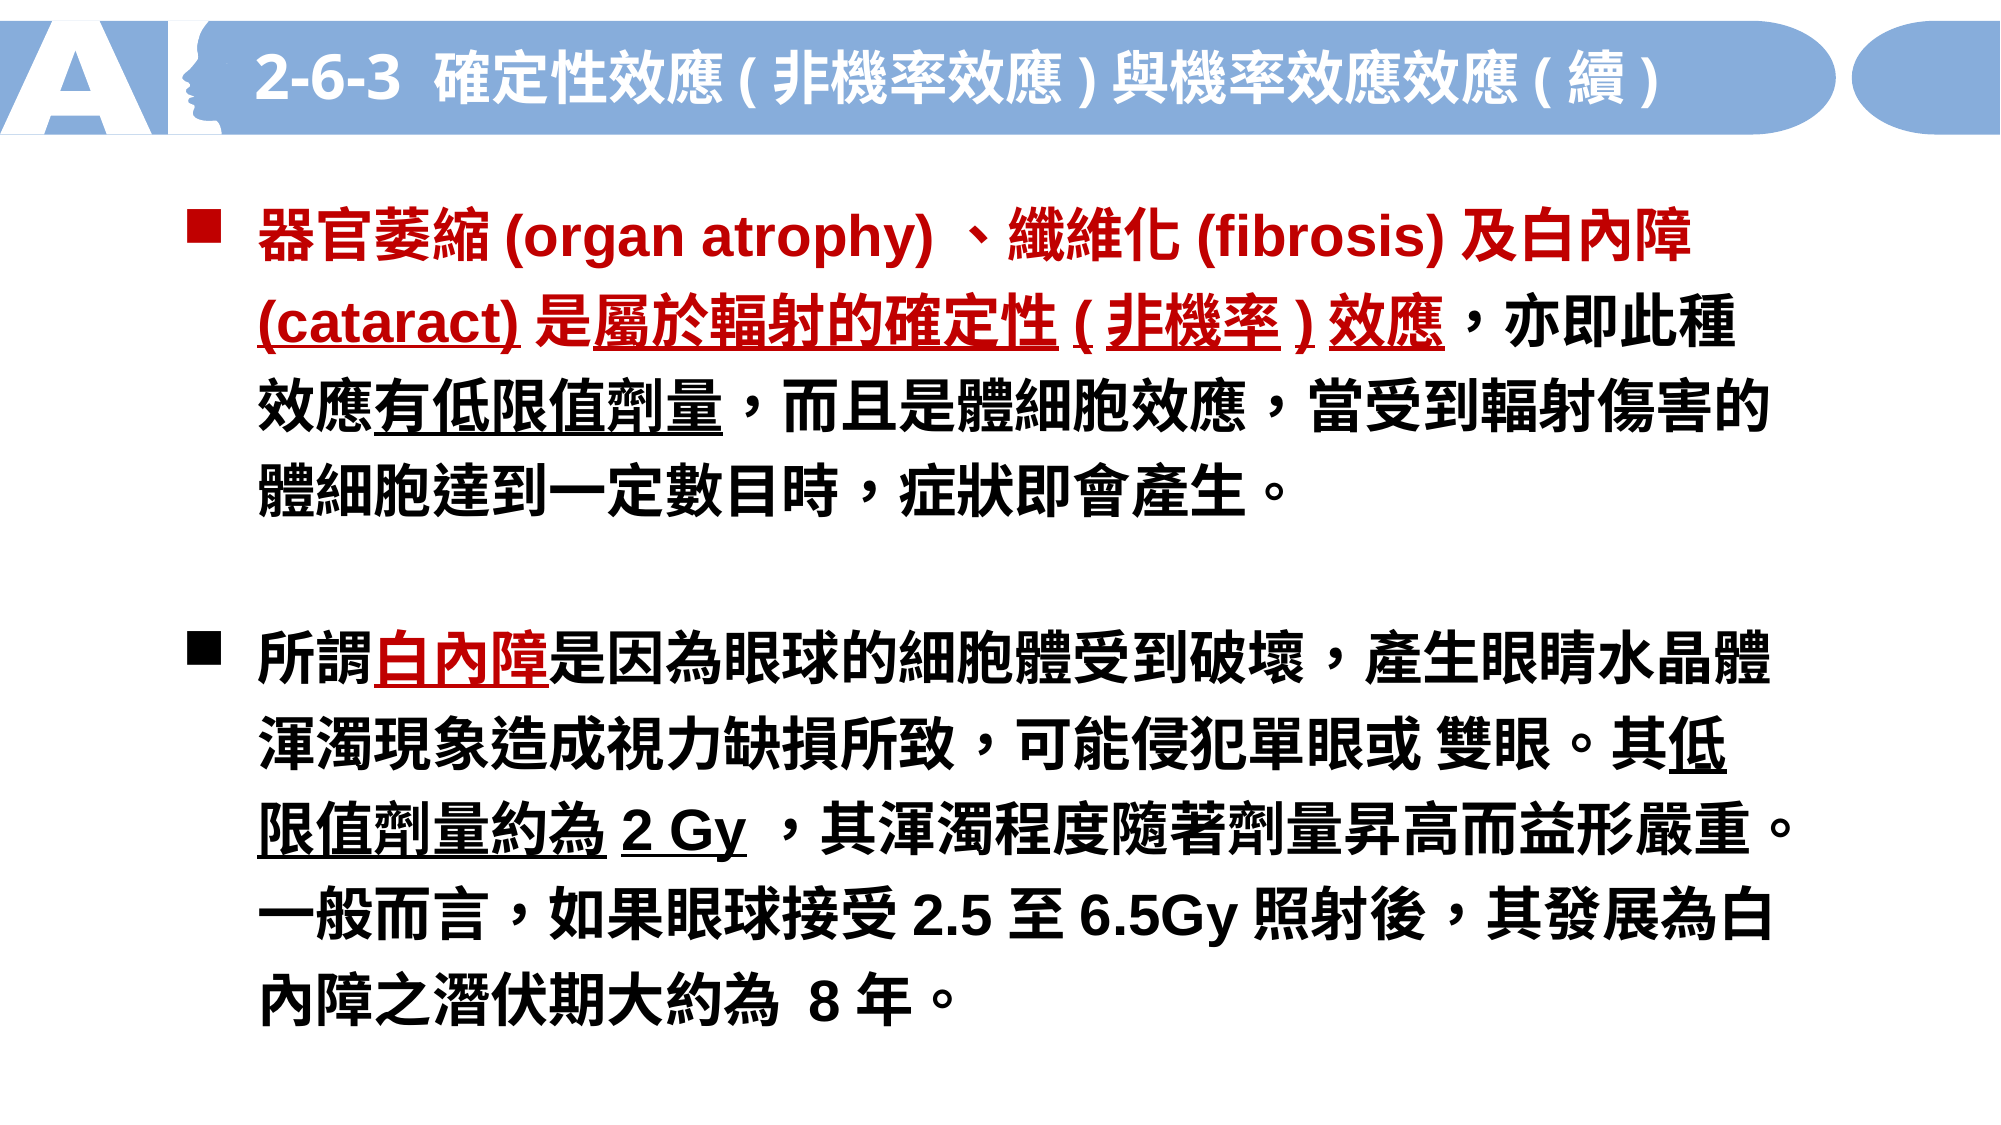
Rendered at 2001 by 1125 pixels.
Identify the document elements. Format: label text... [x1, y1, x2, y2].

text_box 器官萎縮(organ atrophy)、纖維化(fibrosis)及白內障(cataract)是屬於輻射的確定性(非機率)效應，亦即此種效應有低限值劑量，而且是體細胞效應，當受到輻射傷害的體細胞達到一定數目時，症狀即會產生。 所謂白內障是因為眼球的細胞體受到破壞，產生眼睛水晶體渾濁現象造成視力缺損所致，可能侵犯單眼或 雙眼。其低限值劑量約為2 Gy，其渾濁程度隨著劑量昇高而益形嚴重。一般而言，如果眼球接受2.5至6.5Gy照射後，其發展為白內障之潛伏期大約為 8年。 [167, 175, 1800, 1041]
list 2-6-3 確定性效應(非機率效應)與機率效應效應(續) [239, 30, 1764, 129]
